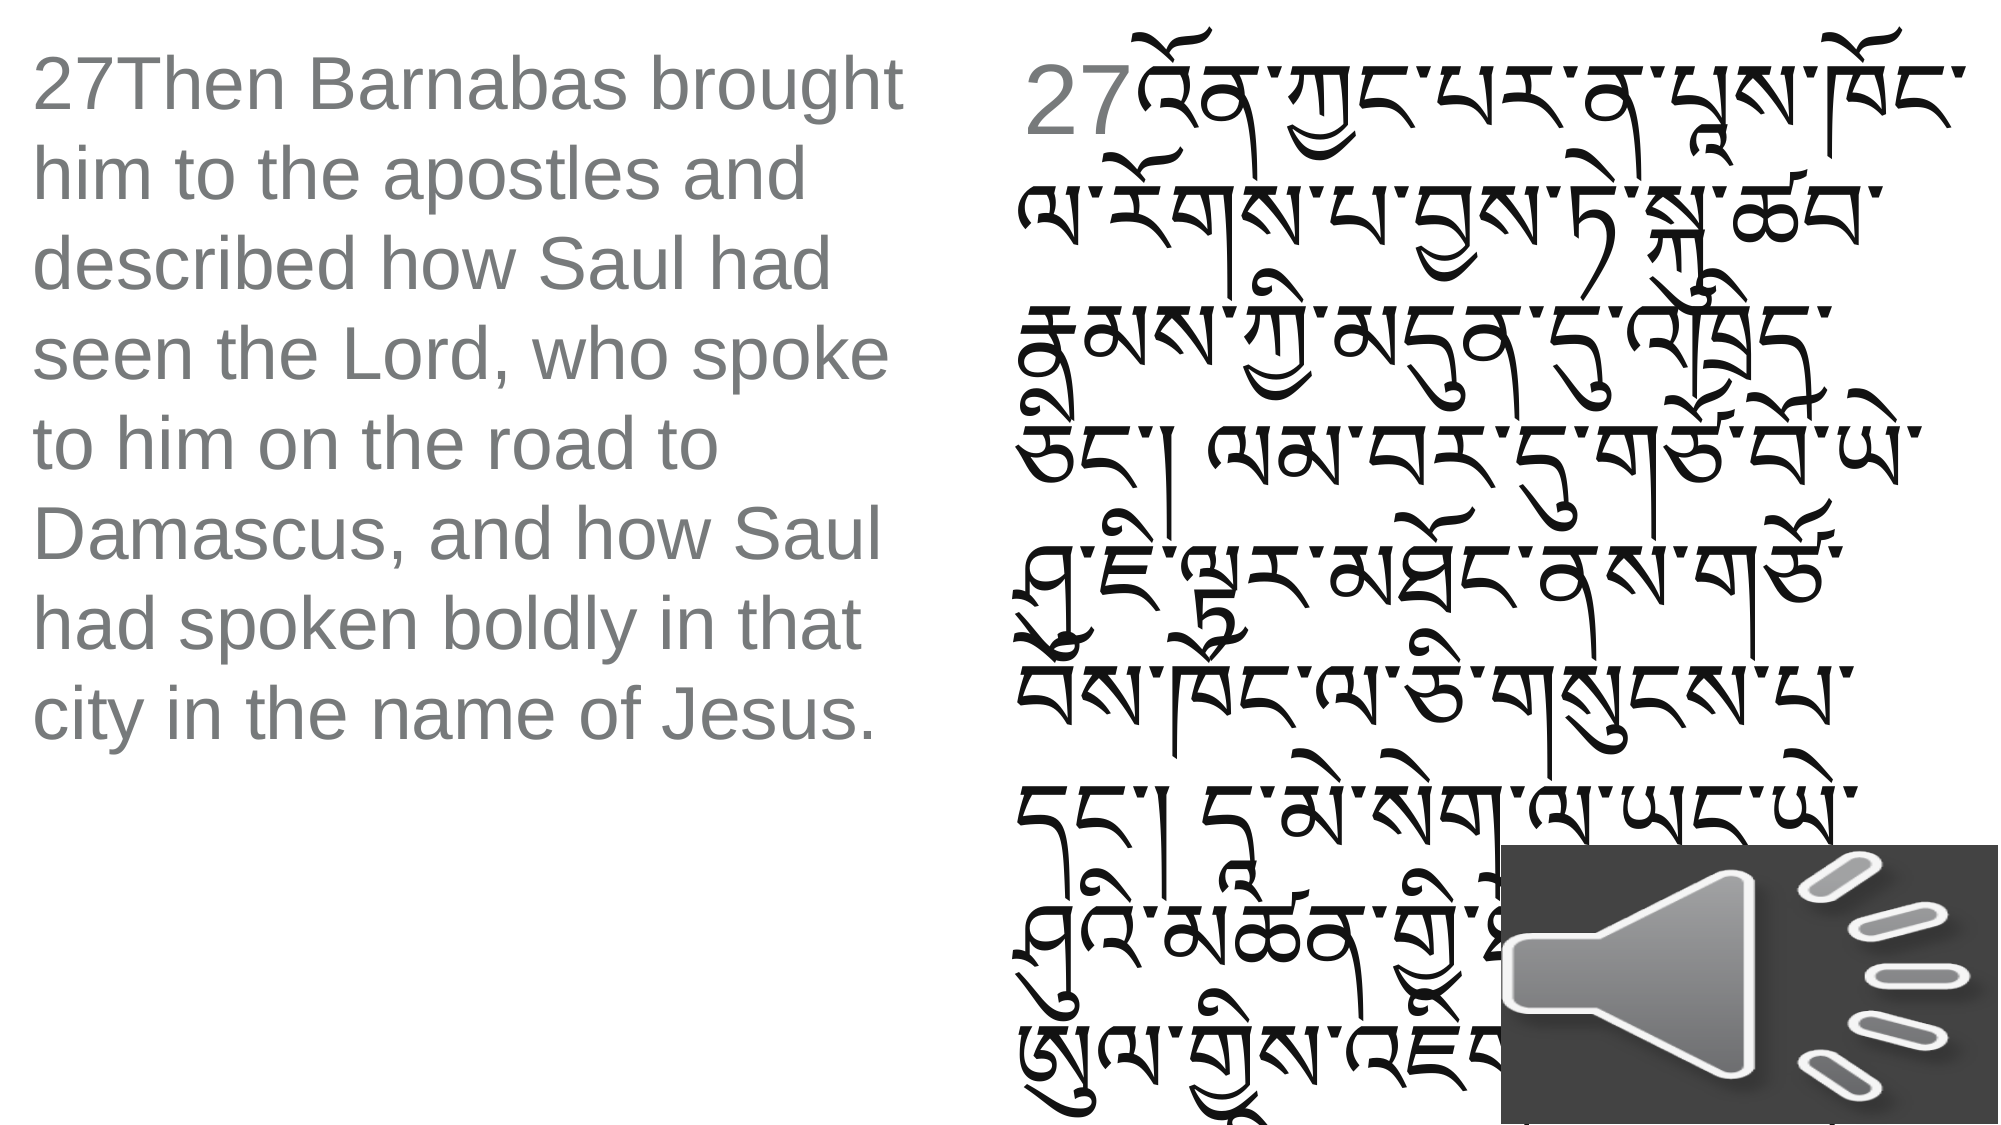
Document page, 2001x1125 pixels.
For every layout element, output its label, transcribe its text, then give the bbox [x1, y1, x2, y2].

text_box 27འོན་ཀྱང་པར་ན་པཱས་ཁོང་ལ་རོགས་པ་བྱས་ཏེ་སྐུ་ཚབ་རྣམས་ཀྱི་མདུན་དུ་འཁྲིད་ཅིང༌། ལམ་བར་དུ་གཙོ་བོ་ཡེ་ཤུ་ཇི་ལྟར་མཐོང་ནས་གཙོ་བོས་ཁོང་ལ་ཅི་གསུངས་པ་དང༌། དཱ་མེ་སེག་ལ་ཡང་ཡེ་ཤུའི་མཚན་གྱི་ཐོག་ནས་ཤ་ཨུལ་གྱིས་འཇིགས་པ་མེད་པར་འཕྲིན་བཟང་བསྒྲགས་པའི་སྐོར་སྐུ་ཚབ་རྣམས་ལ་གསུངས། [999, 27, 2000, 1104]
picture [1500, 843, 2000, 1125]
text_box 27Then Barnabas brought him to the apostles and described how Saul had seen the Lord, who spoke to him on the road to Damascus, and how Saul had spoken boldly in that city in the name of Jesus. [18, 27, 973, 1104]
